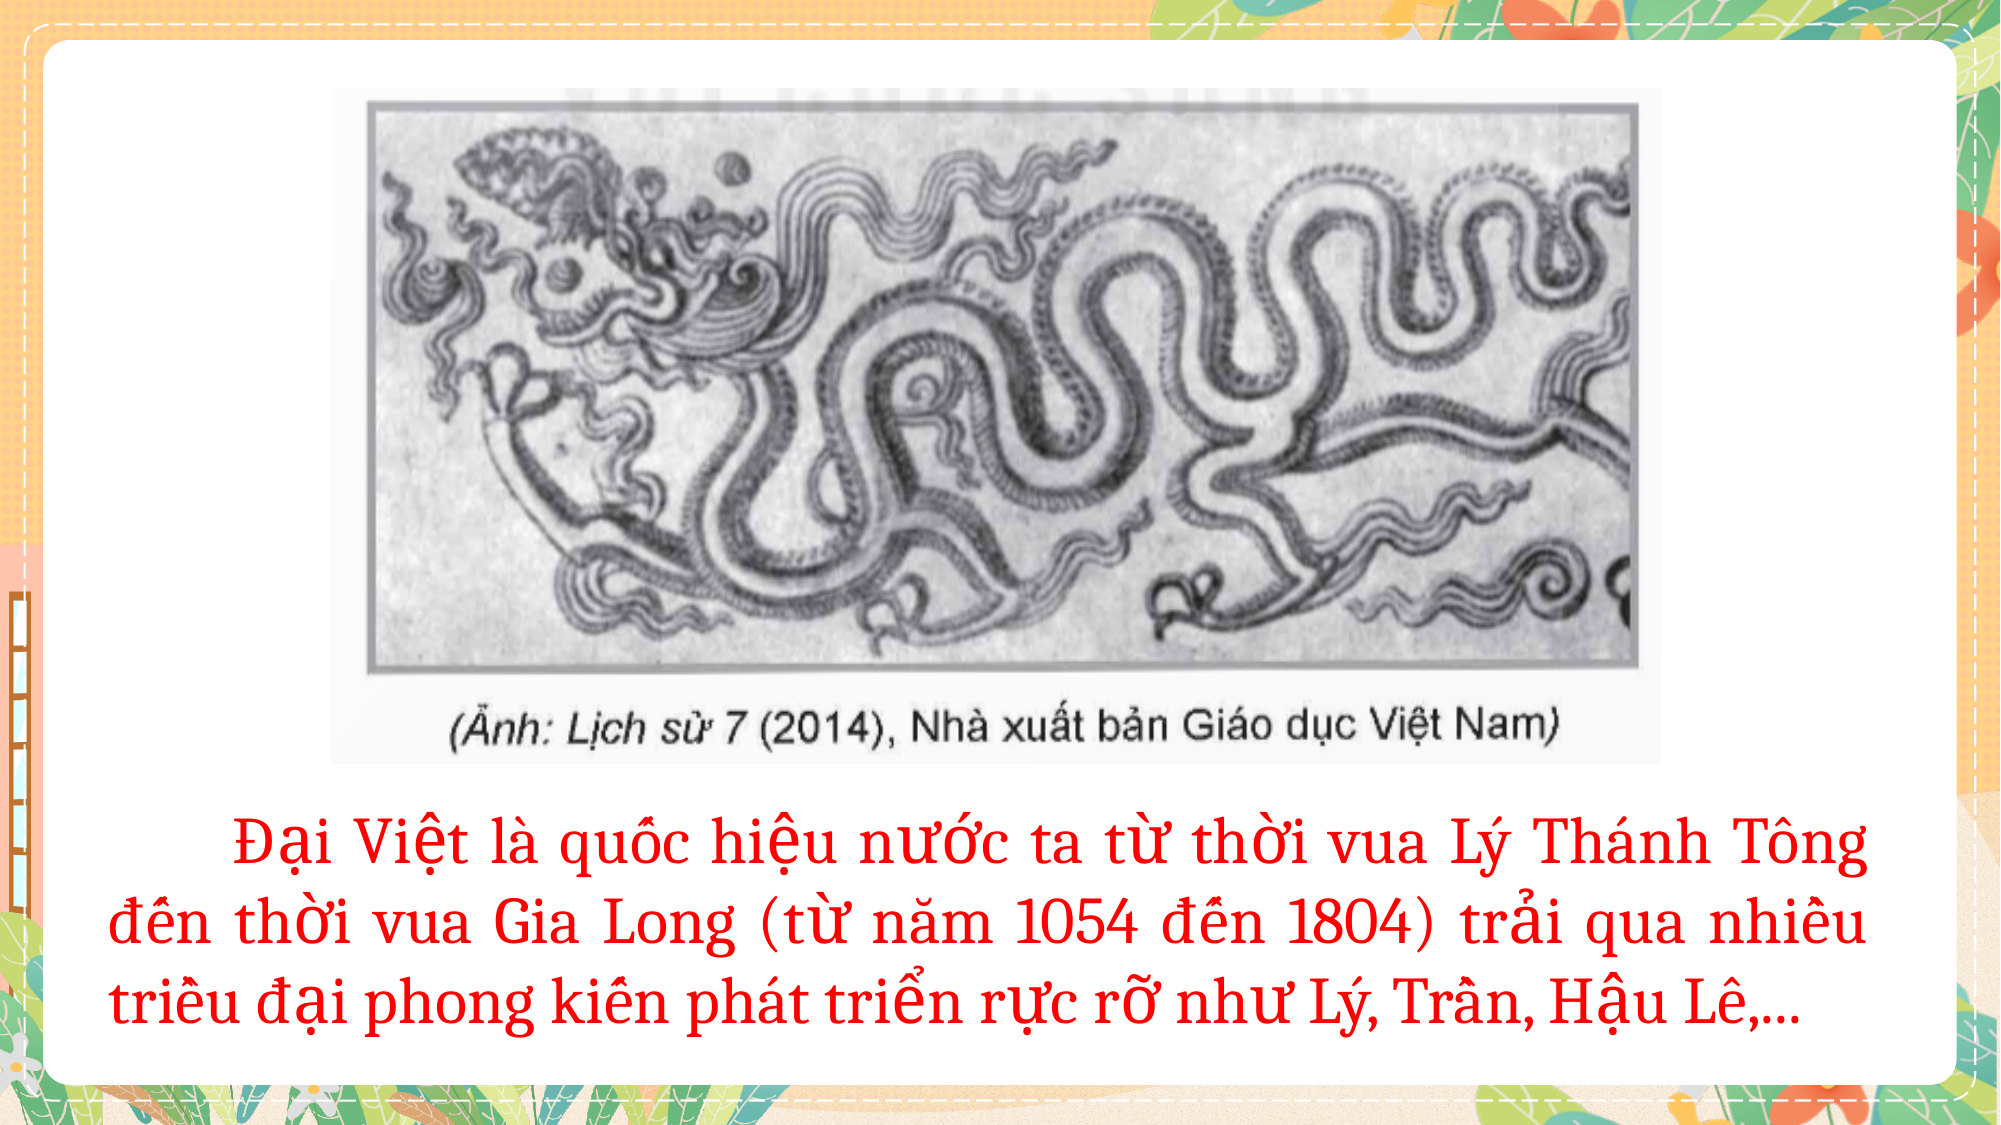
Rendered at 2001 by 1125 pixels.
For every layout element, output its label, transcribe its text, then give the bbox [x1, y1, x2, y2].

picture [0, 0, 2001, 1125]
text_box Đại Việt là quốc hiệu nước ta từ thời vua Lý Thánh Tông đến thời vua Gia Long (từ năm 1054 đến 1804) trải qua nhiều triều đại phong kiến phát triển rực rỡ như Lý, Trần, Hậu Lê,... [94, 789, 1883, 1045]
